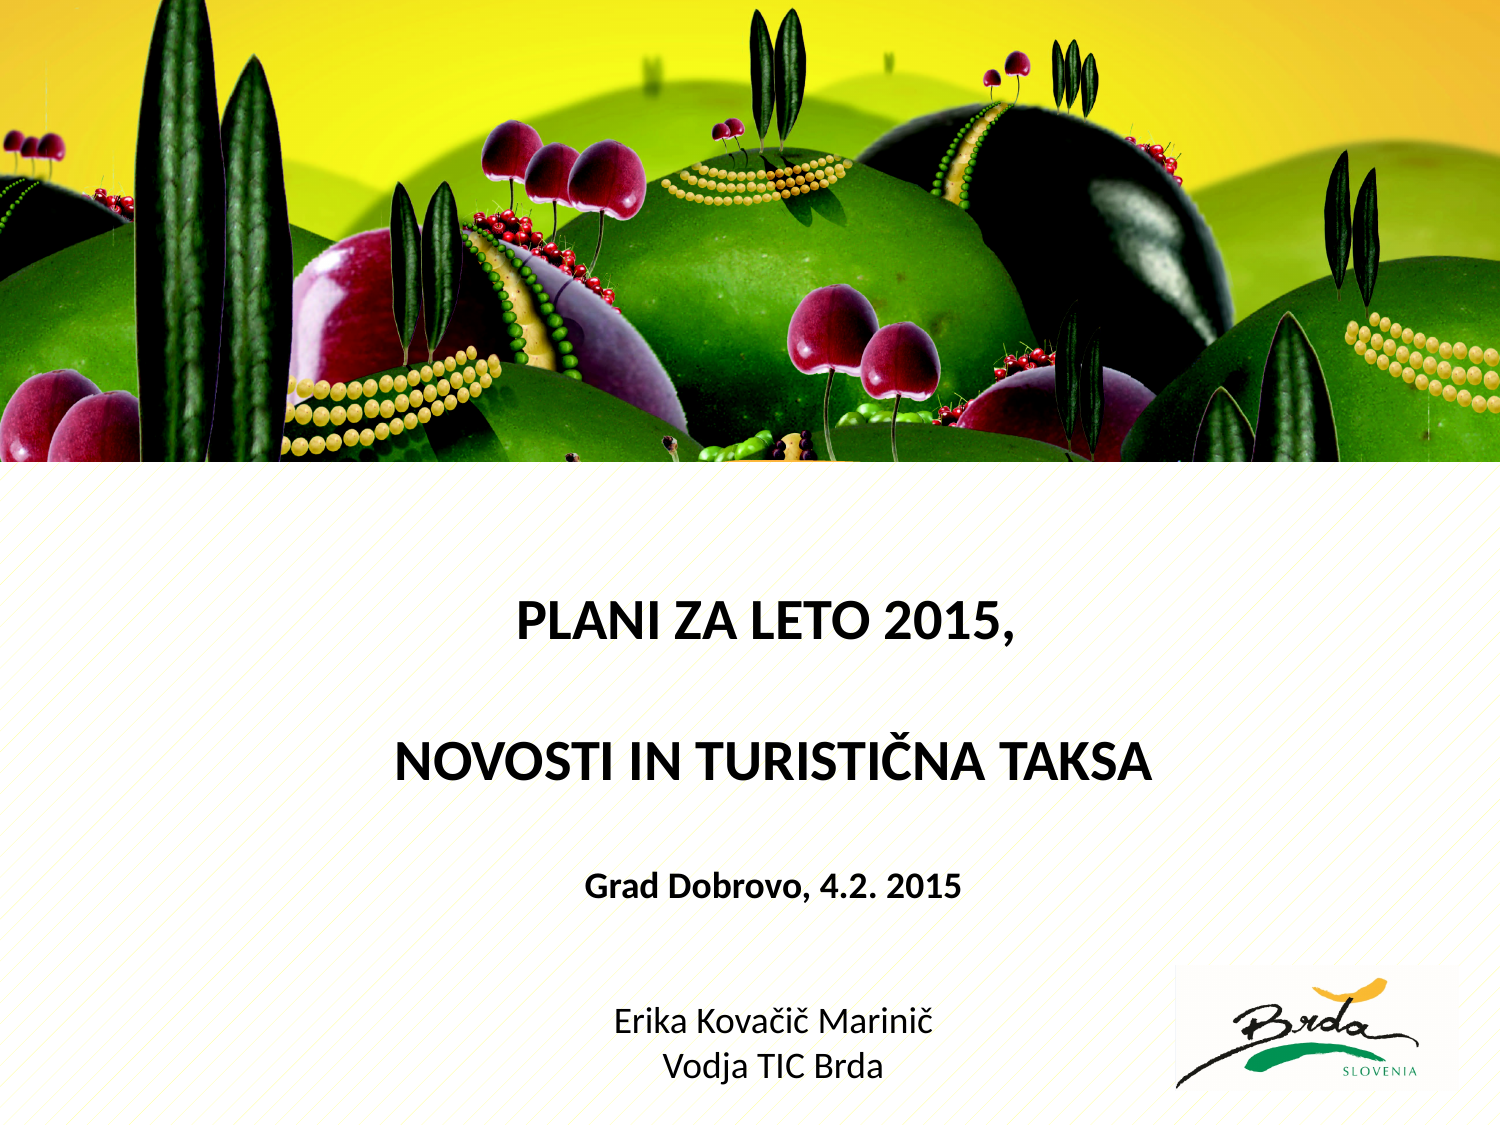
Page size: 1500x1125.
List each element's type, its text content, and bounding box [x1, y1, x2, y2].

text_box PLANI ZA LETO 2015, NOVOSTI IN TURISTIČNA TAKSA Grad Dobrovo, 4.2. 2015 Erika Kovačič Marinič Vodja TIC Brda [147, 574, 1400, 1125]
picture [1174, 964, 1459, 1091]
picture [0, 0, 1500, 462]
